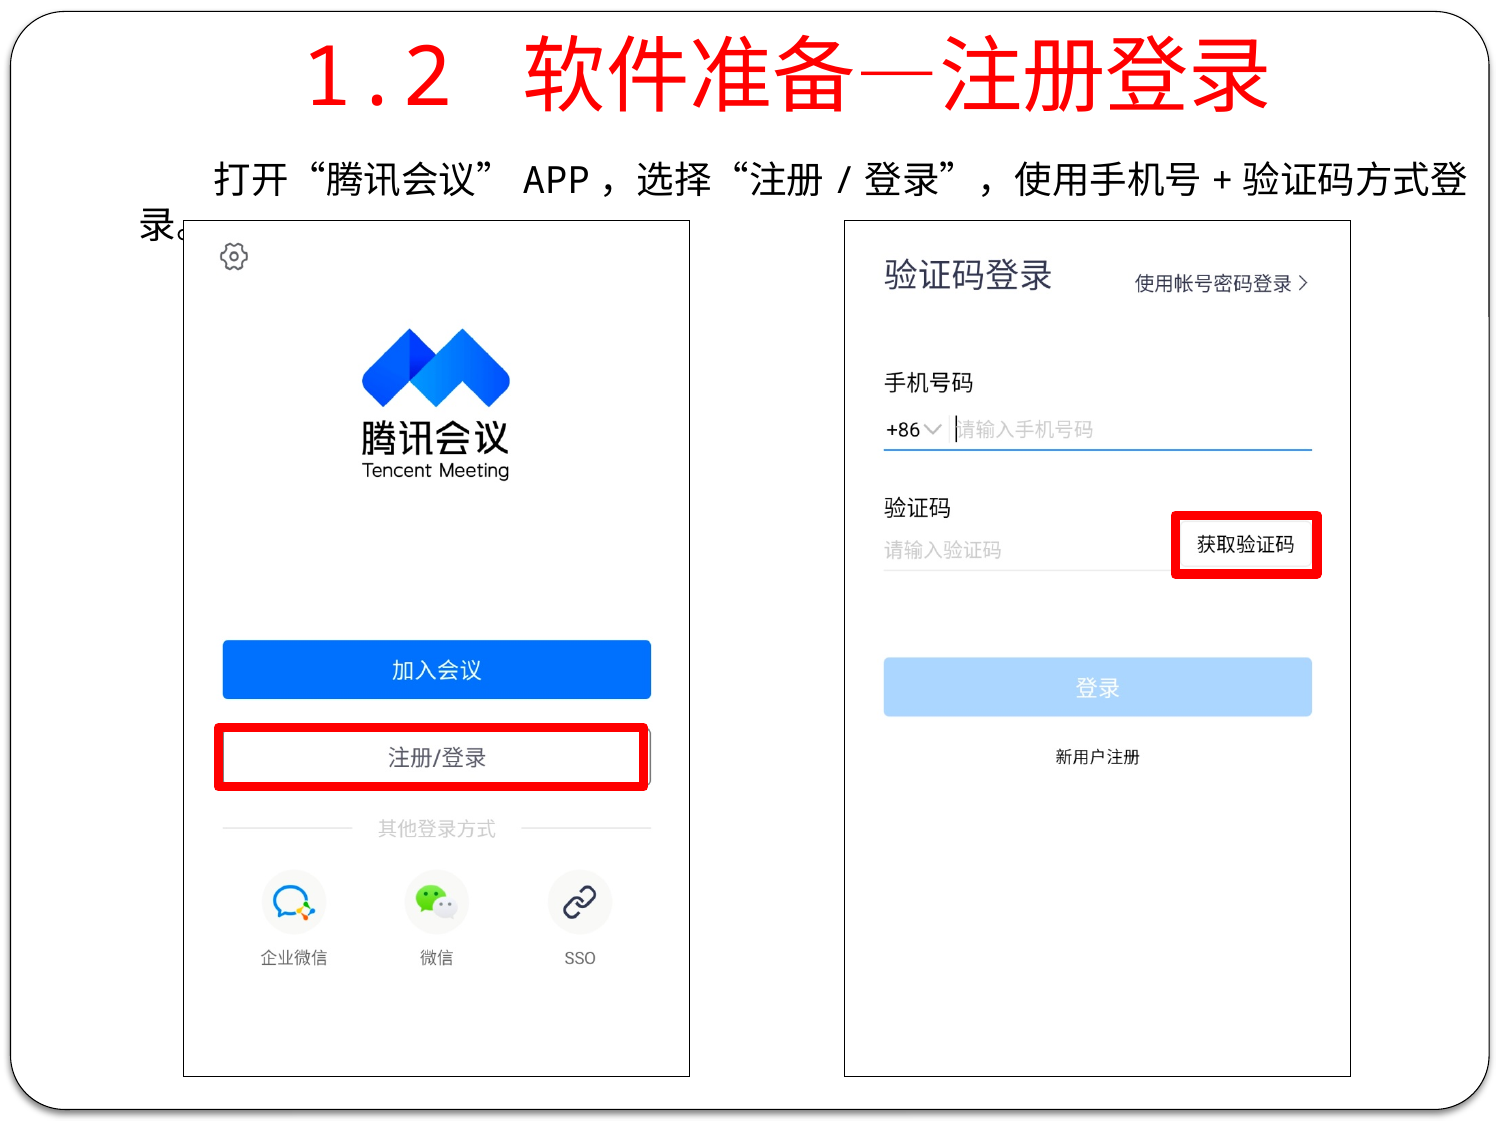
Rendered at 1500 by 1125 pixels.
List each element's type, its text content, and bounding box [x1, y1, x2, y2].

picture [182, 220, 690, 1077]
title 1.2 软件准备—注册登录 [150, 0, 1425, 138]
picture [844, 220, 1351, 1077]
text_box 打开“腾讯会议”APP，选择“注册/登录”，使用手机号+验证码方式登录。 [123, 148, 1483, 254]
